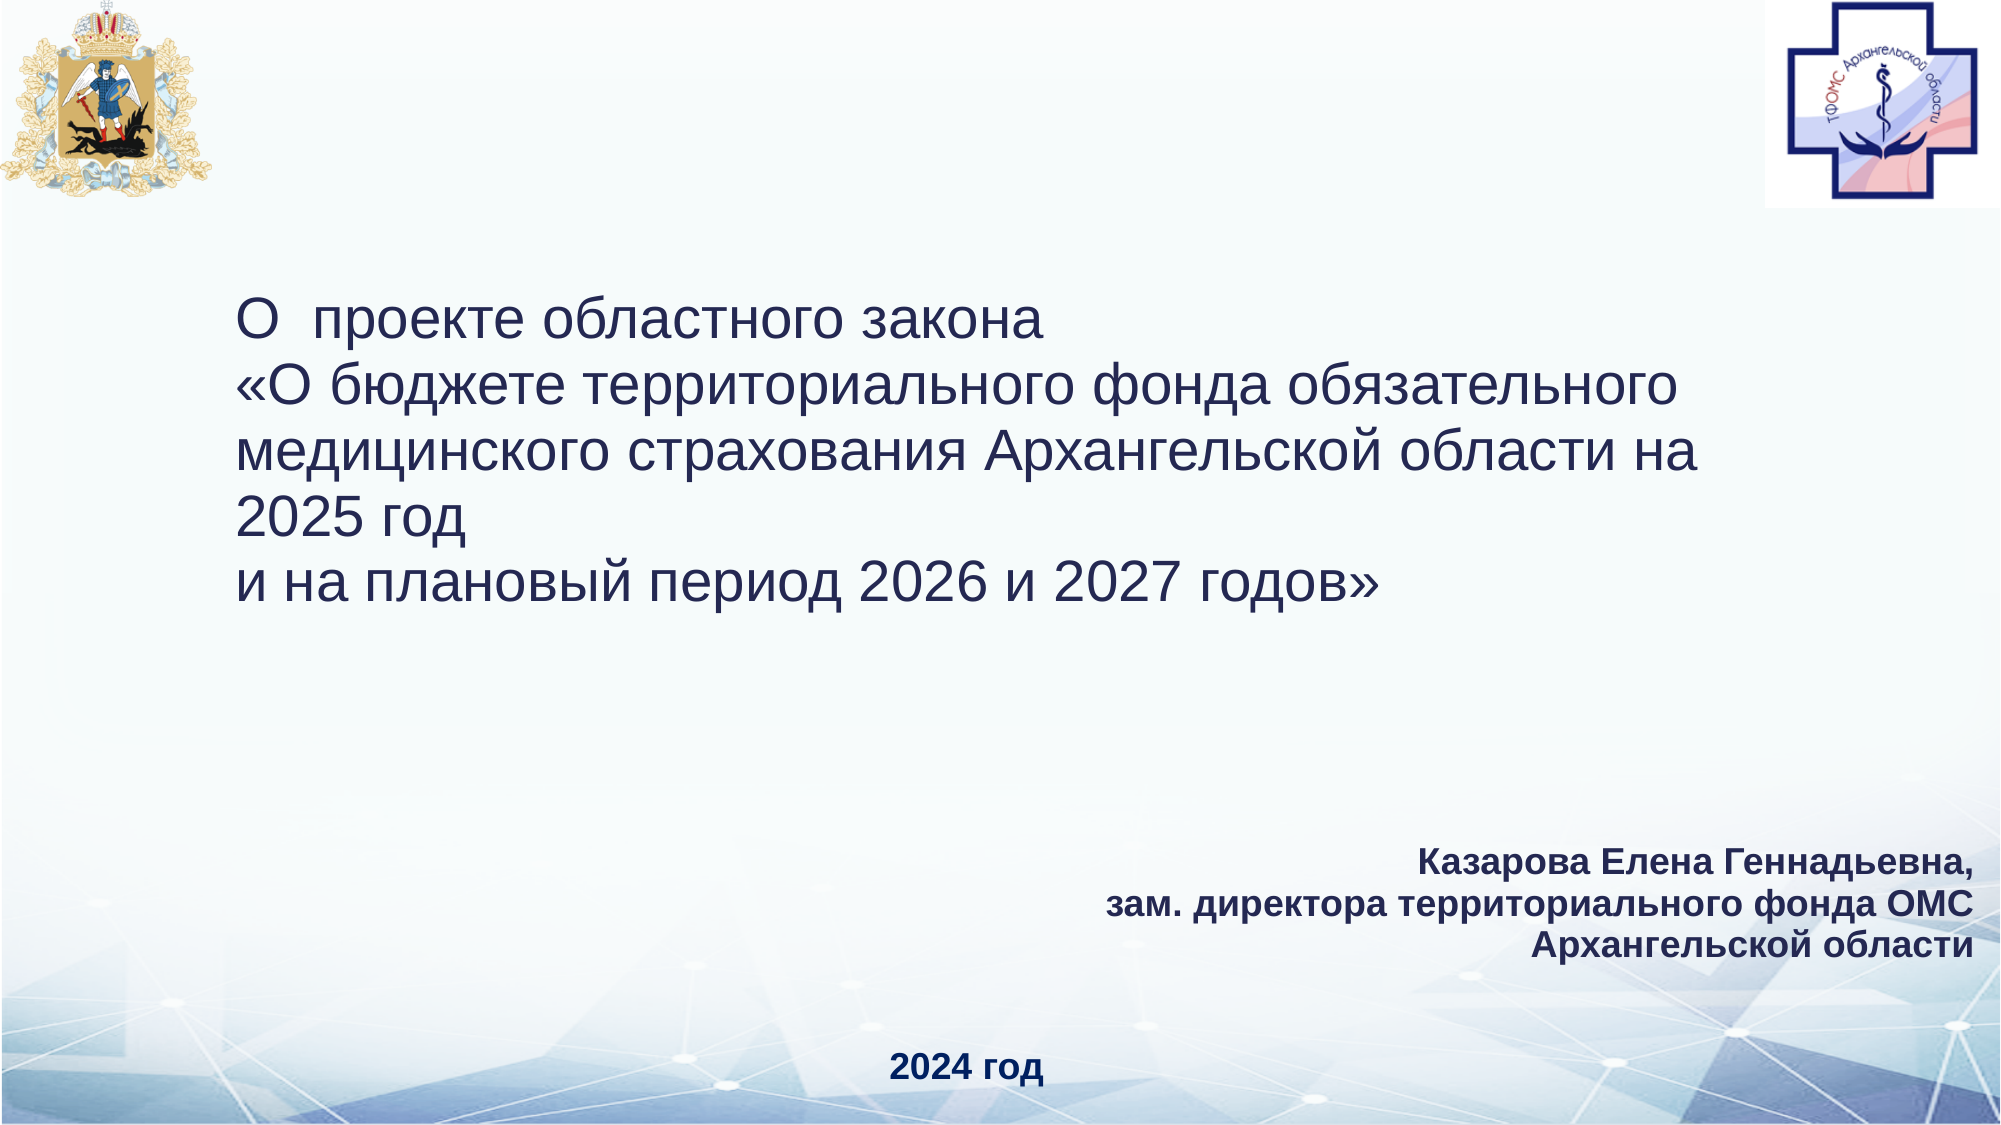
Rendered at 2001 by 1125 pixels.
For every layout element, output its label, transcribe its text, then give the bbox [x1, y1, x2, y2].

picture [0, 0, 2001, 1125]
subtitle Казарова Елена Геннадьевна, зам. директора территориального фонда ОМС Архангельской области [877, 834, 2000, 976]
title О проекте областного закона «О бюджете территориального фонда обязательного медицинского страхования Архангельской области на 2025 год и на плановый период 2026 и 2027 годов» [220, 278, 1762, 705]
text_box 2024 год [267, 1034, 1666, 1094]
